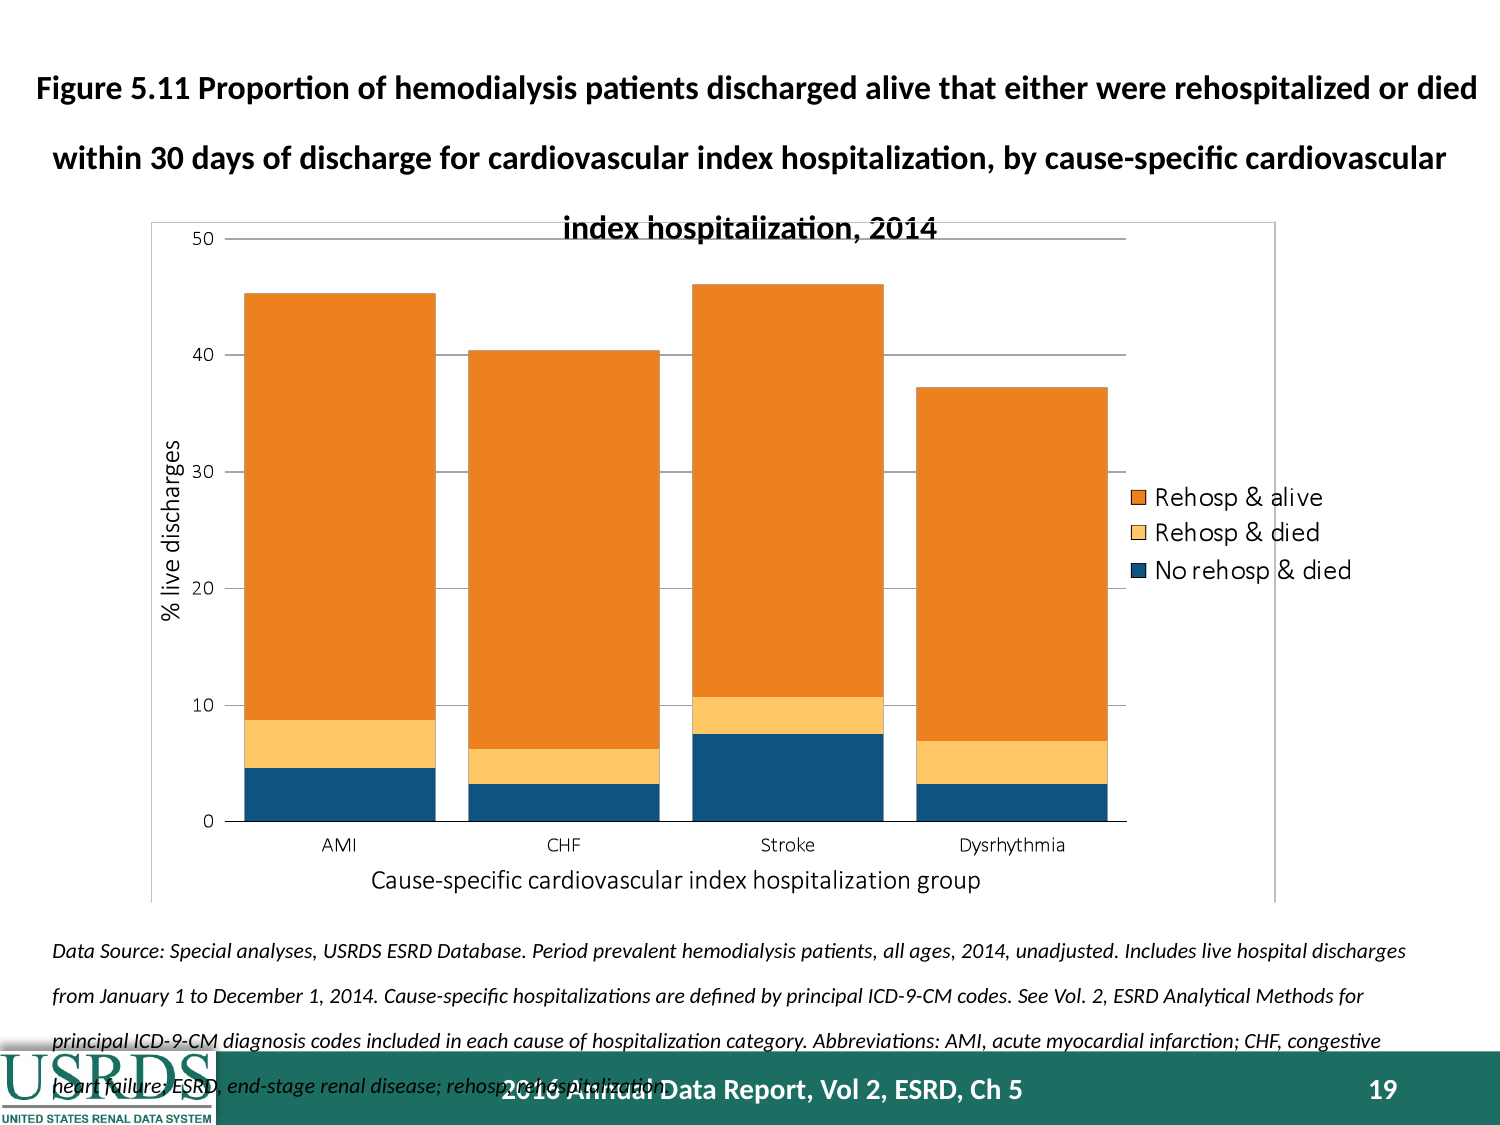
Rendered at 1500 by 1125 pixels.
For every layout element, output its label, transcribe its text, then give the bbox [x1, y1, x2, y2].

picture [149, 221, 1350, 904]
picture [0, 1051, 216, 1125]
text_box Figure 5.11 Proportion of hemodialysis patients discharged alive that either were rehospitalized or died within 30 days of discharge for cardiovascular index hospitalization, by cause-specific cardiovascular index hospitalization, 2014 [0, 51, 1500, 277]
text_box Data Source: Special analyses, USRDS ESRD Database. Period prevalent hemodialysis patients, all ages, 2014, unadjusted. Includes live hospital discharges from January 1 to December 1, 2014. Cause-specific hospitalizations are defined by principal ICD-9-CM codes. See Vol. 2, ESRD Analytical Methods for principal ICD-9-CM diagnosis codes included in each cause of hospitalization category. Abbreviations: AMI, acute myocardial infarction; CHF, congestive heart failure; ESRD, end-stage renal disease; rehosp, rehospitalization. [37, 924, 1450, 1120]
